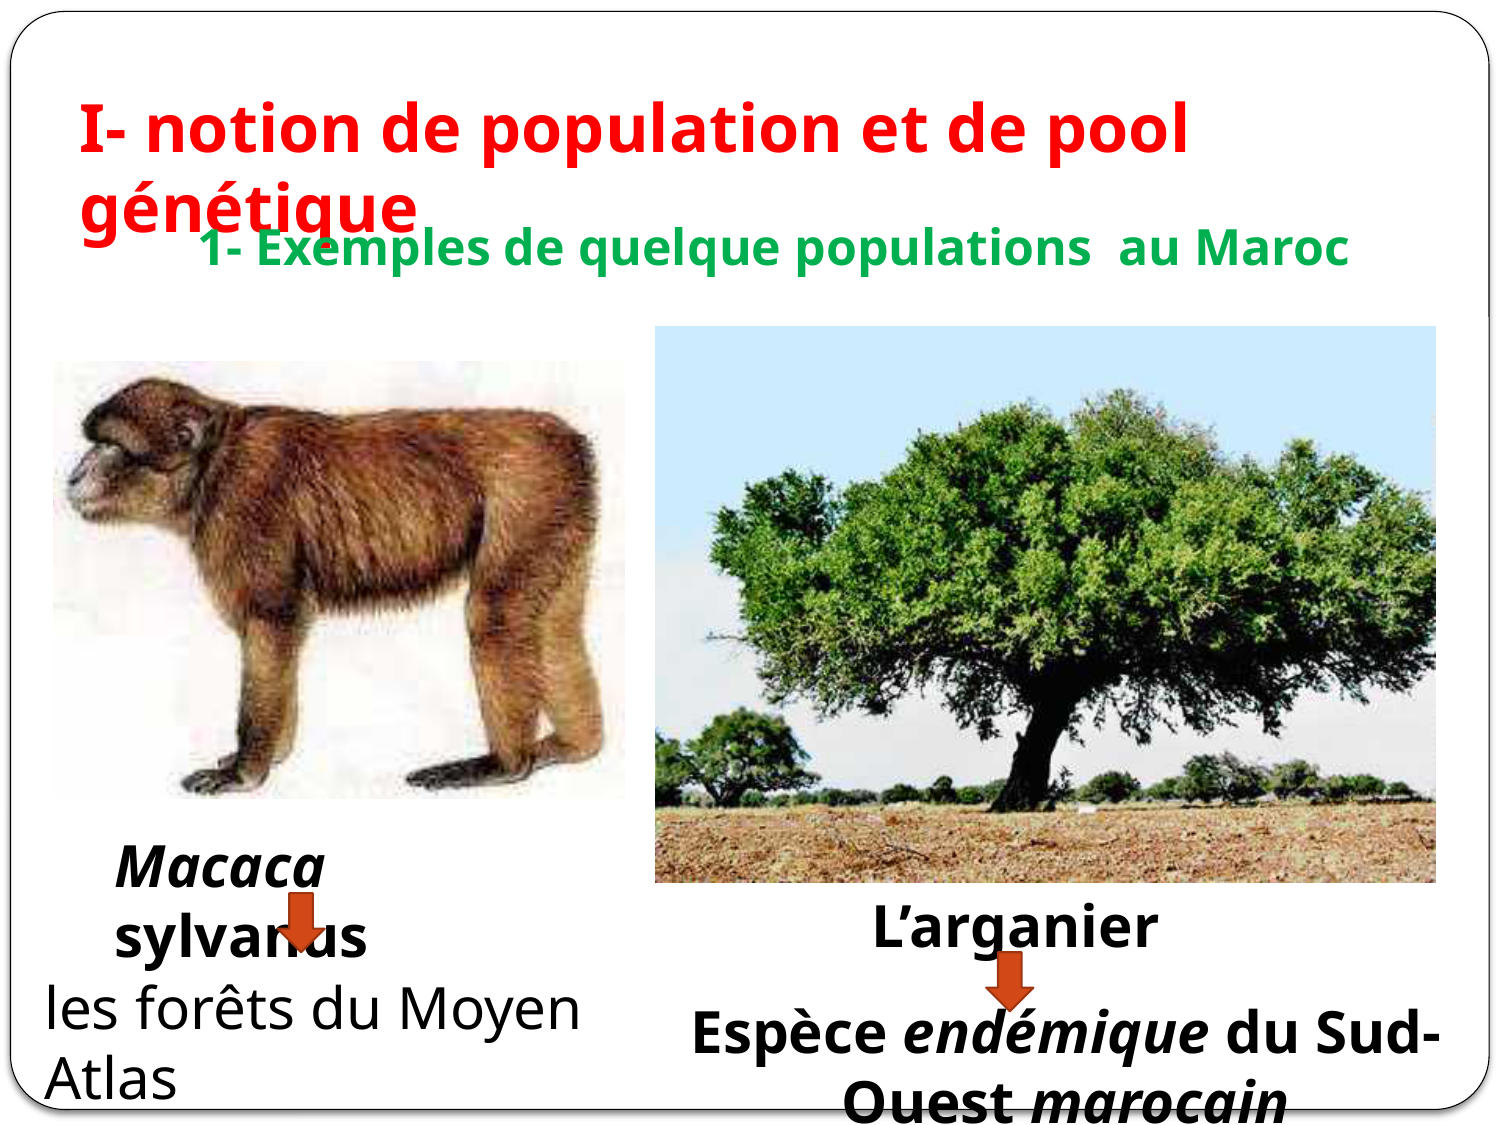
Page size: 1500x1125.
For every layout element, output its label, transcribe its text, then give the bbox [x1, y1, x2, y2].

text_box les forêts du Moyen Atlas [29, 964, 621, 1119]
text_box [985, 951, 1035, 1013]
text_box [276, 892, 326, 953]
text_box Espèce endémique du Sud-Ouest marocain [620, 987, 1500, 1125]
text_box Macaca sylvanus [100, 822, 597, 964]
picture [655, 326, 1436, 883]
text_box I- notion de population et de pool génétique [64, 78, 1459, 253]
text_box L’arganier [856, 892, 1176, 967]
text_box 1- Exemples de quelque populations au Maroc [182, 208, 1388, 283]
picture [52, 361, 625, 799]
